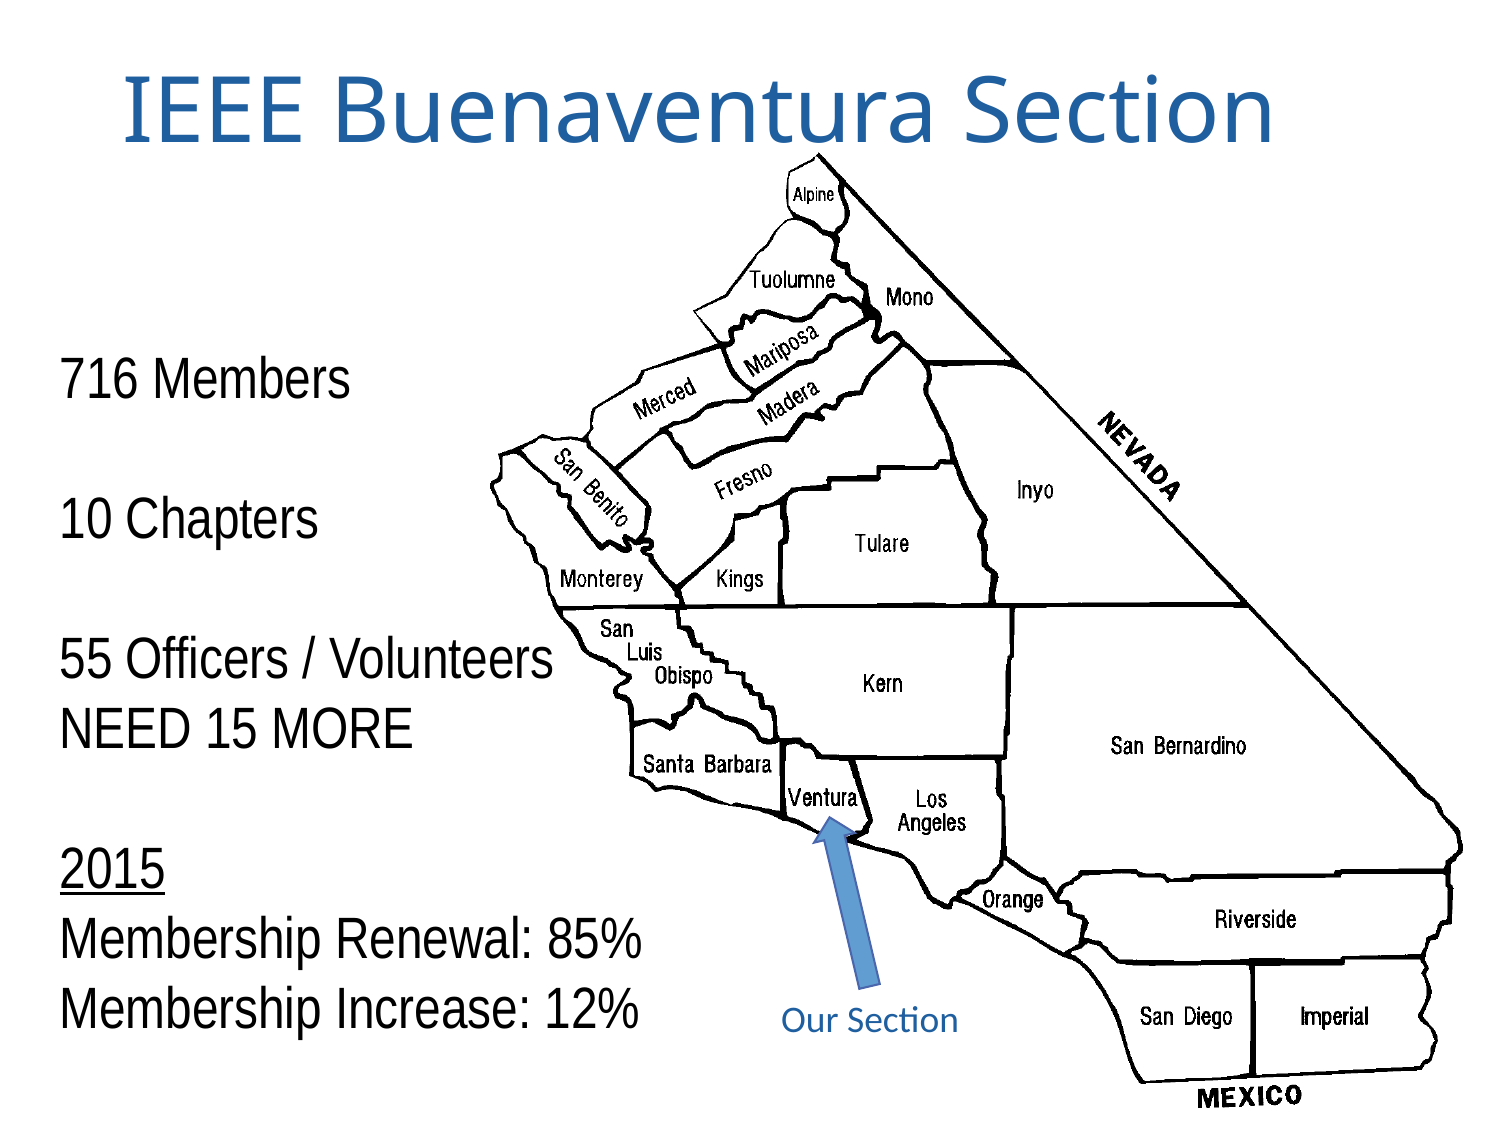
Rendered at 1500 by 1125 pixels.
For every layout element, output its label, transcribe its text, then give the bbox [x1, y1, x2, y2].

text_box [490, 152, 1463, 1108]
title IEEE Buenaventura Section [53, 0, 1347, 225]
text_box 716 Members 10 Chapters 55 Officers / Volunteers NEED 15 MORE 2015 Membership Renewal: 85% Membership Increase: 12% [44, 332, 490, 1048]
